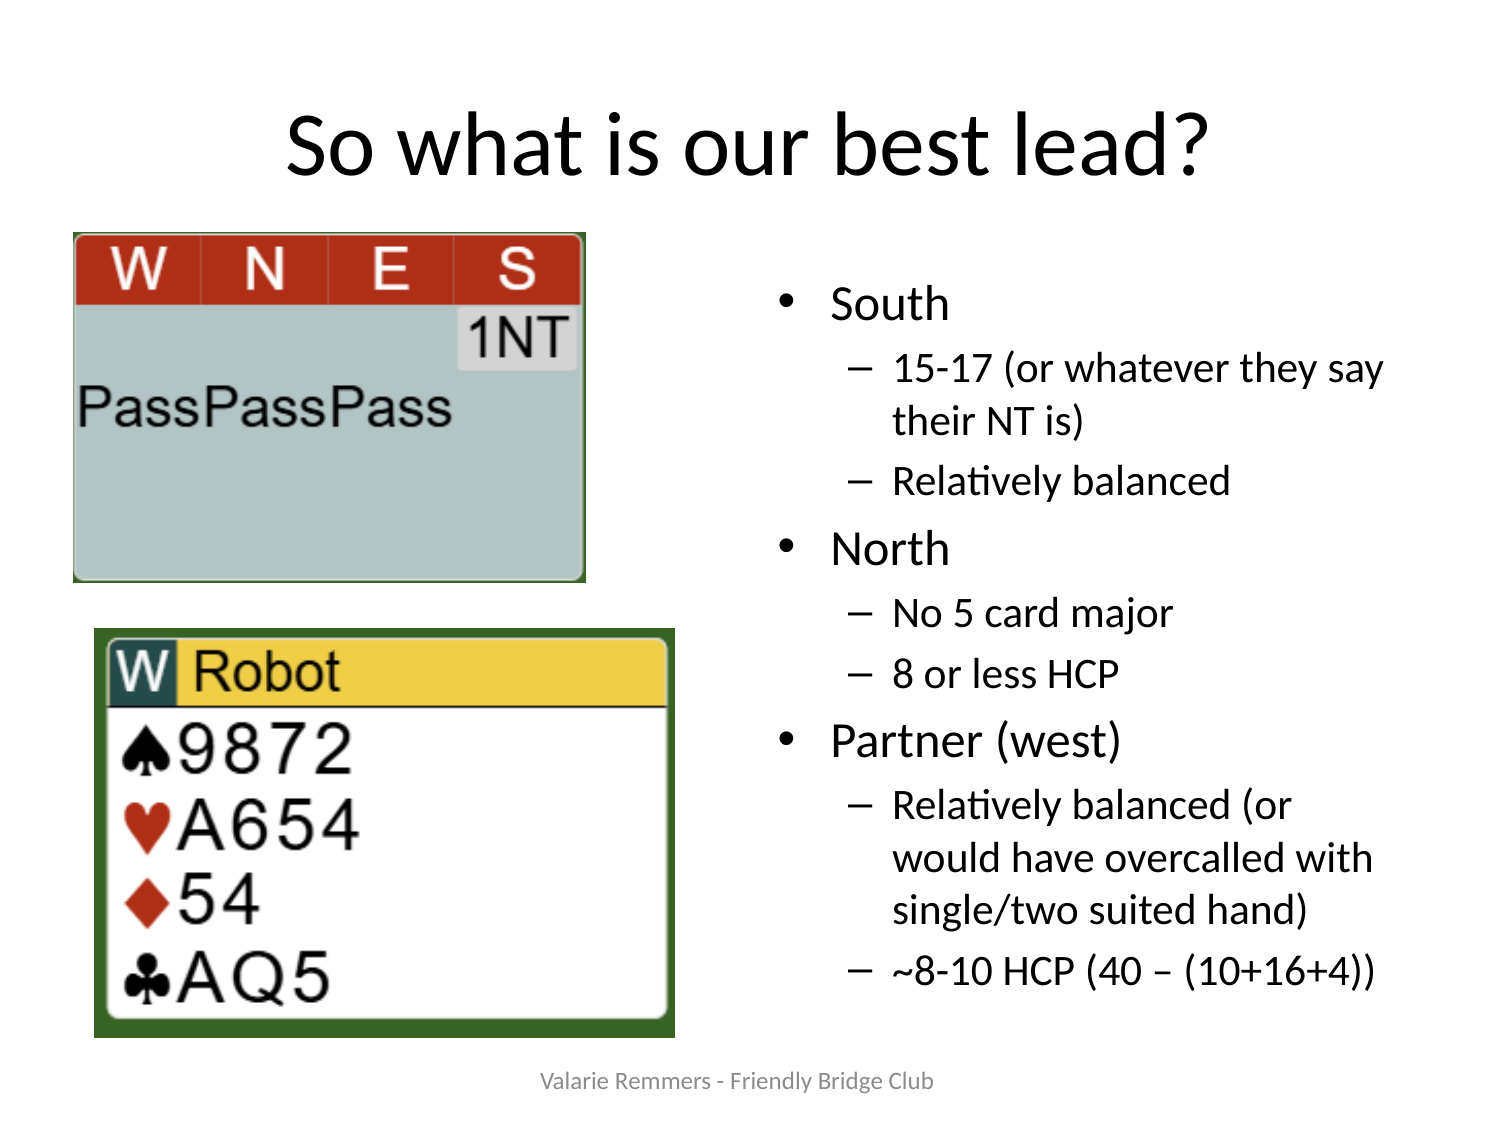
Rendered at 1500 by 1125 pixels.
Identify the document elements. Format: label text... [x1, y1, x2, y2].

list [73, 232, 586, 583]
list South 15-17 (or whatever they say their NT is) Relatively balanced North No 5 card major 8 or less HCP Partner (west) Relatively balanced (or would have overcalled with single/two suited hand) ~8-10 HCP (40 – (10+16+4)) [762, 262, 1425, 1005]
title So what is our best lead? [75, 45, 1425, 233]
picture [93, 627, 675, 1038]
footer Valarie Remmers - Friendly Bridge Club [500, 1050, 975, 1110]
